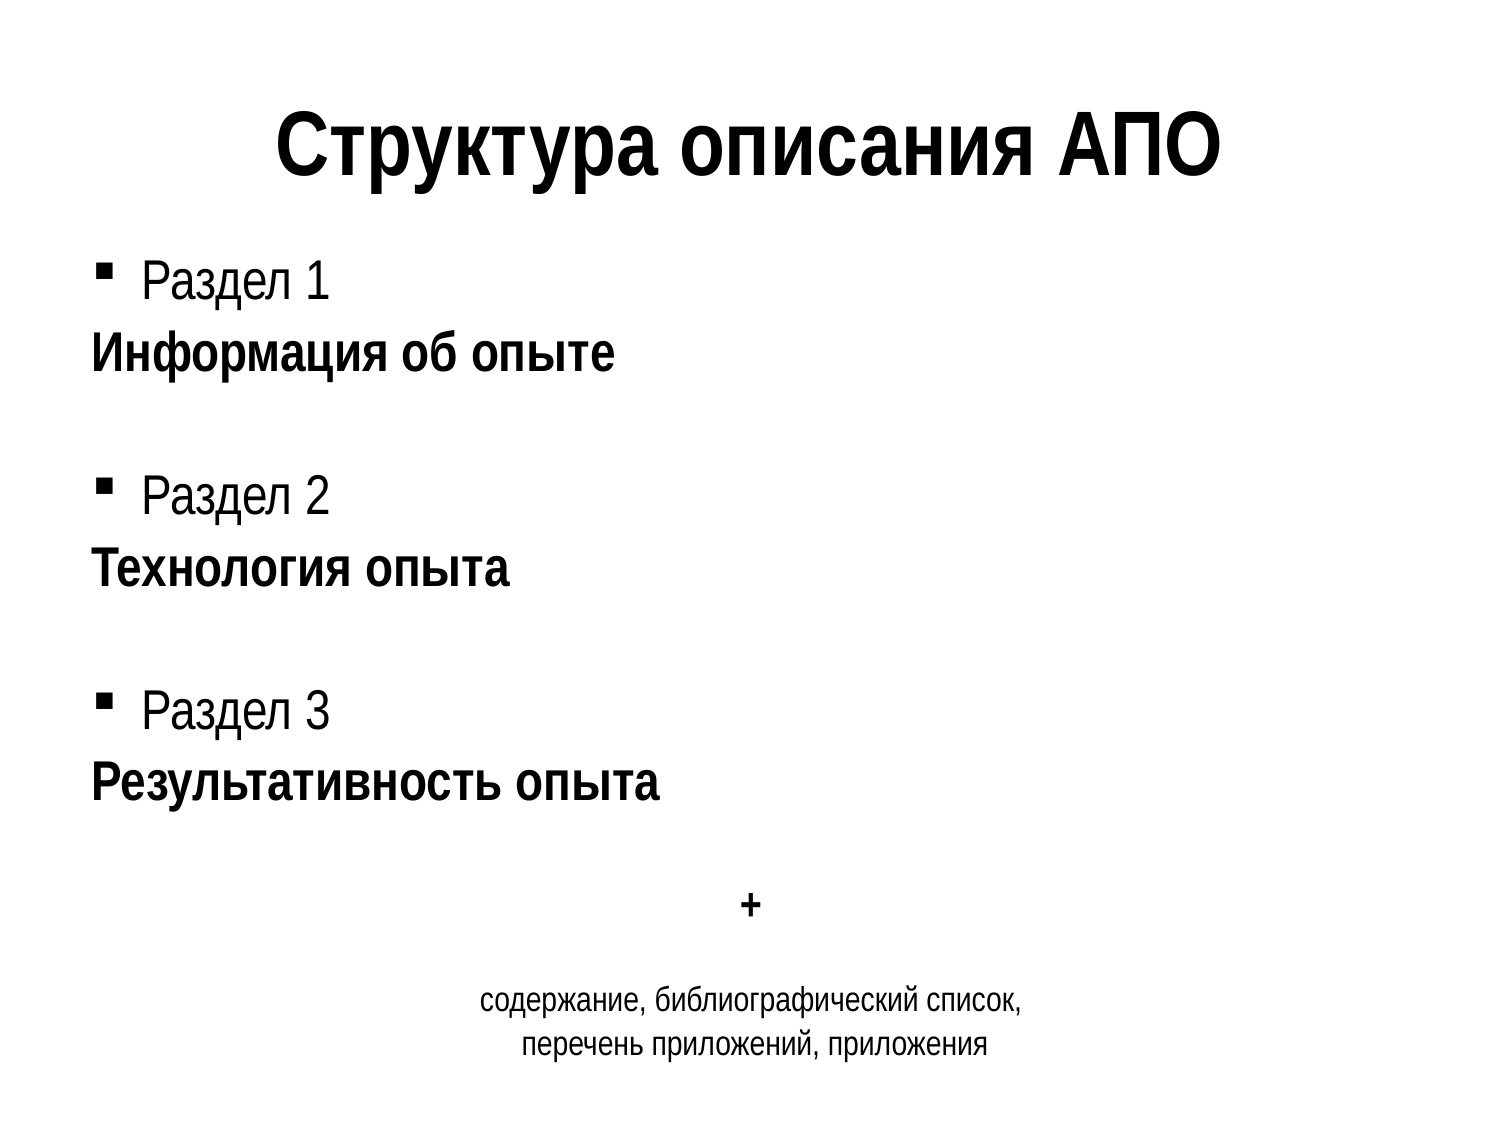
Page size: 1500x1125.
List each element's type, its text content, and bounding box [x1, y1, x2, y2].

title Структура описания АПО [75, 45, 1425, 233]
list Раздел 1 Информация об опыте Раздел 2 Технология опыта Раздел 3 Результативность опыта + содержание, библиографический список, перечень приложений, приложения [76, 243, 1425, 1071]
